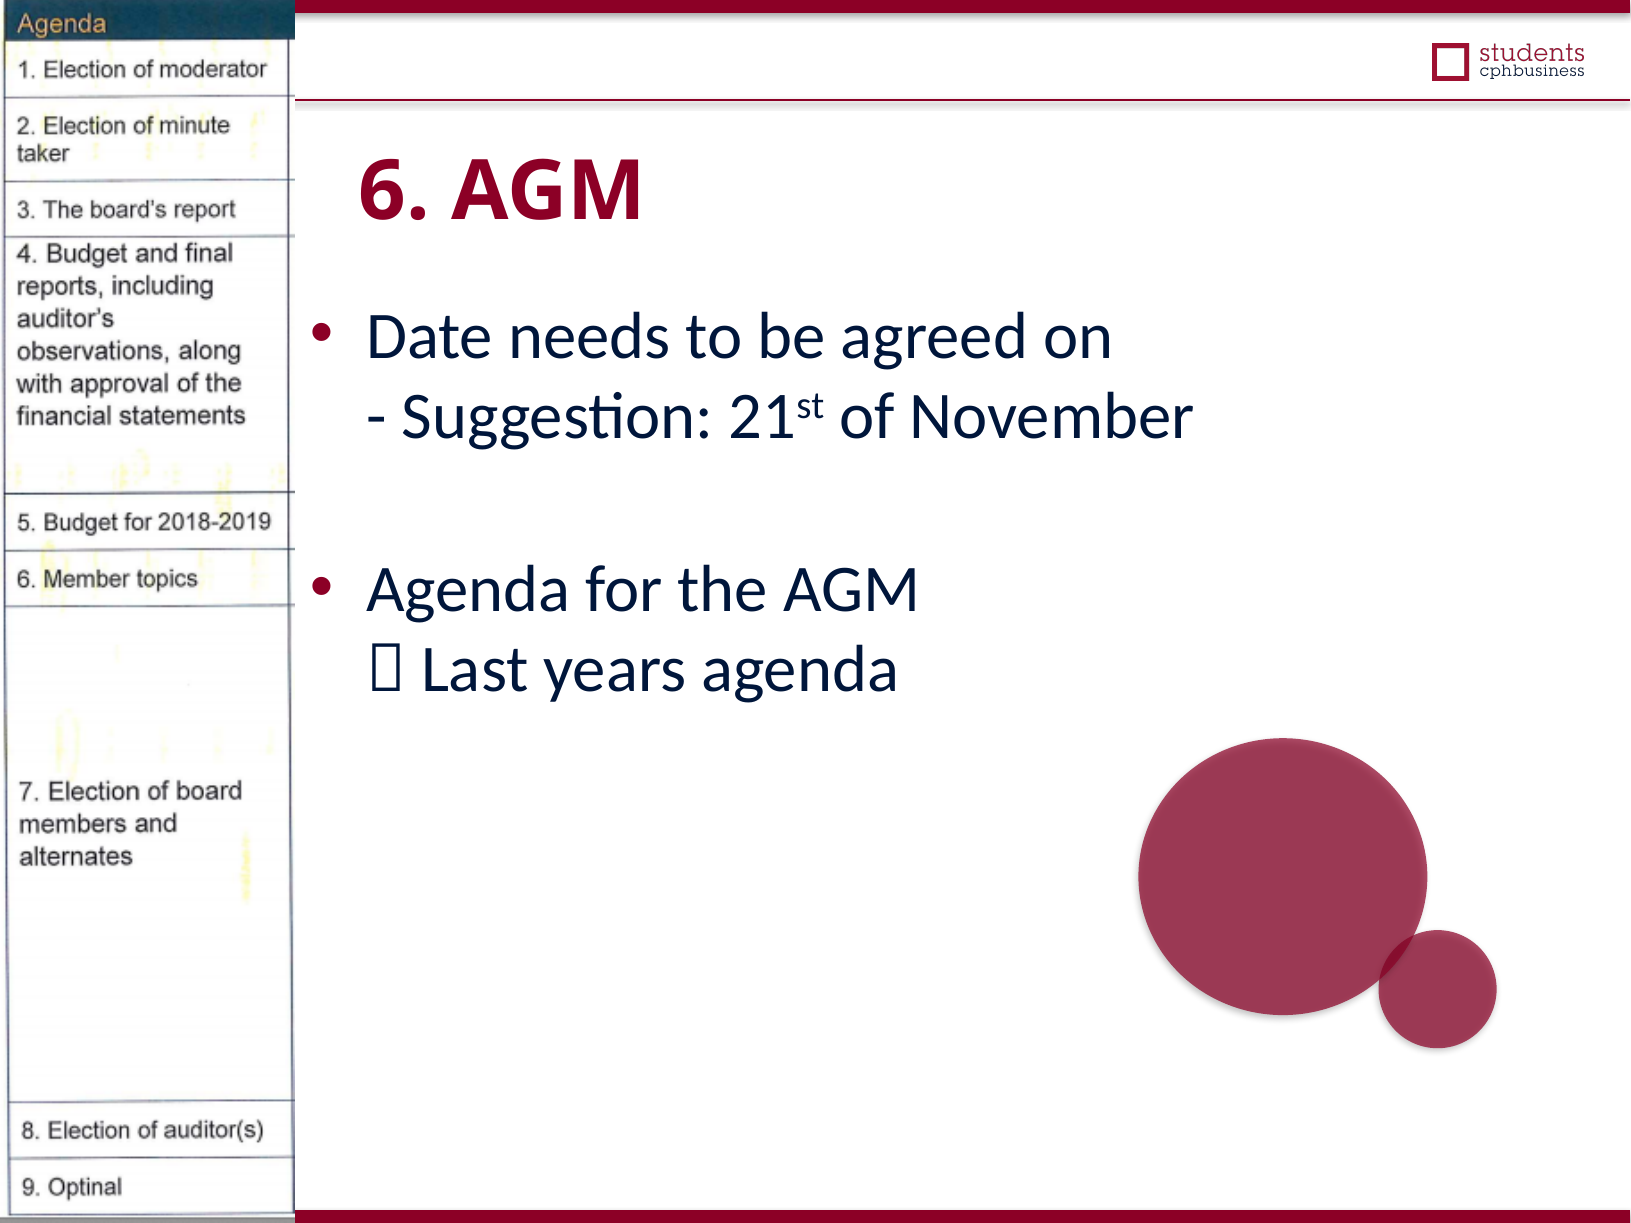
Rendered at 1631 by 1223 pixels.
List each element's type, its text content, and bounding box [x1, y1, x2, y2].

text_box [1420, 929, 1498, 1049]
text_box [301, 377, 1420, 1216]
picture [0, 0, 296, 1223]
picture [1432, 43, 1584, 81]
list Date needs to be agreed on - Suggestion: 21st of November Agenda for the AGM  Last years agenda [301, 180, 1631, 1073]
list 6. AGM [344, 129, 1631, 250]
text_box [1420, 830, 1429, 923]
